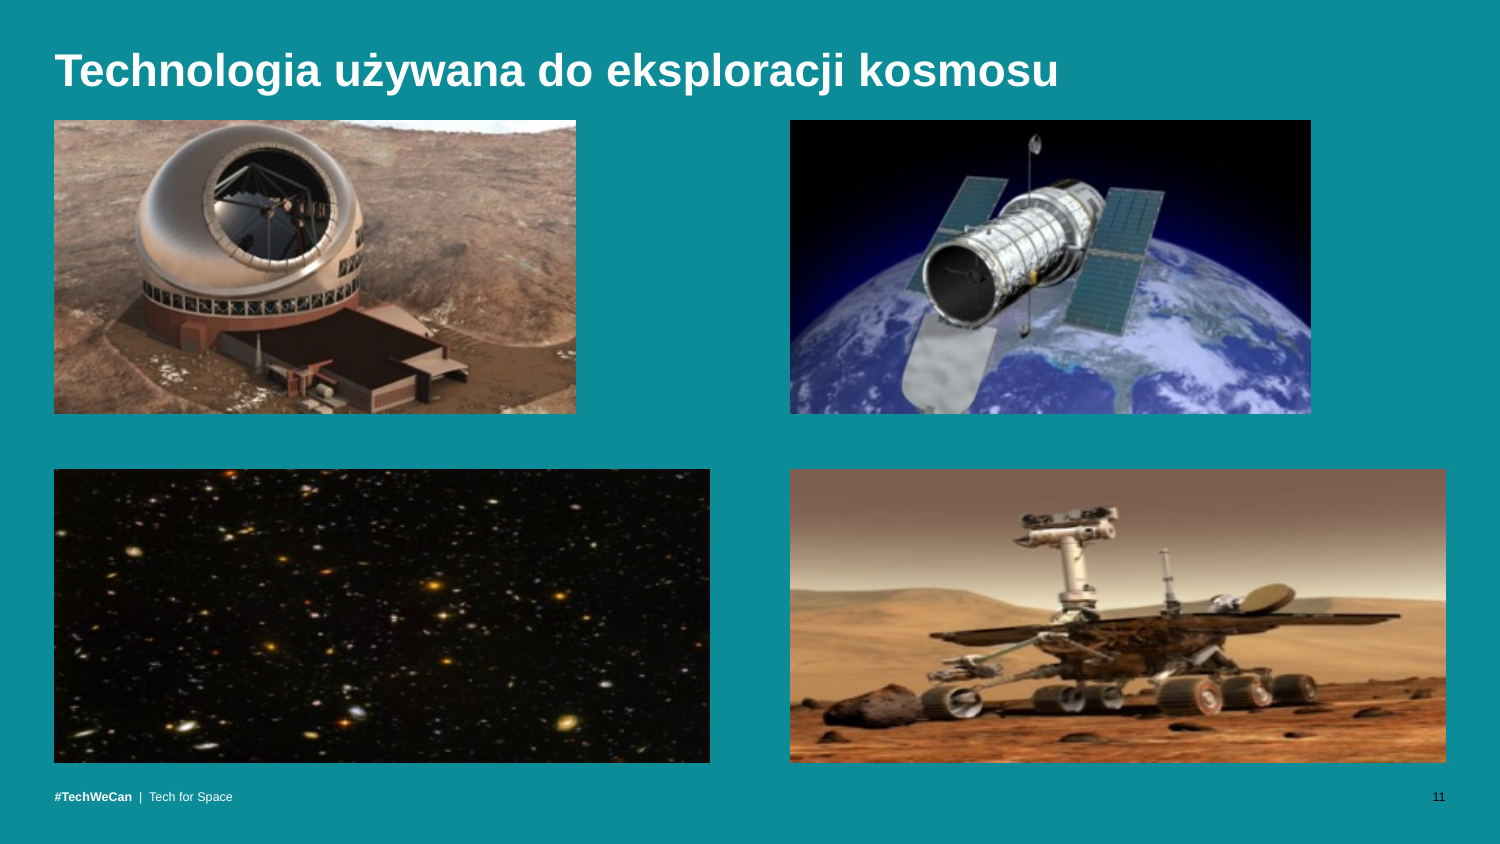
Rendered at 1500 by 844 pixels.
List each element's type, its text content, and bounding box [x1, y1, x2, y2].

picture [790, 469, 1446, 763]
picture [54, 469, 710, 763]
picture [54, 120, 576, 414]
title Technologia używana do eksploracji kosmosu [54, 40, 1217, 142]
picture [790, 120, 1312, 414]
slide_number 11 [1393, 787, 1446, 805]
text_box #TechWeCan | Tech for Space [54, 787, 424, 805]
